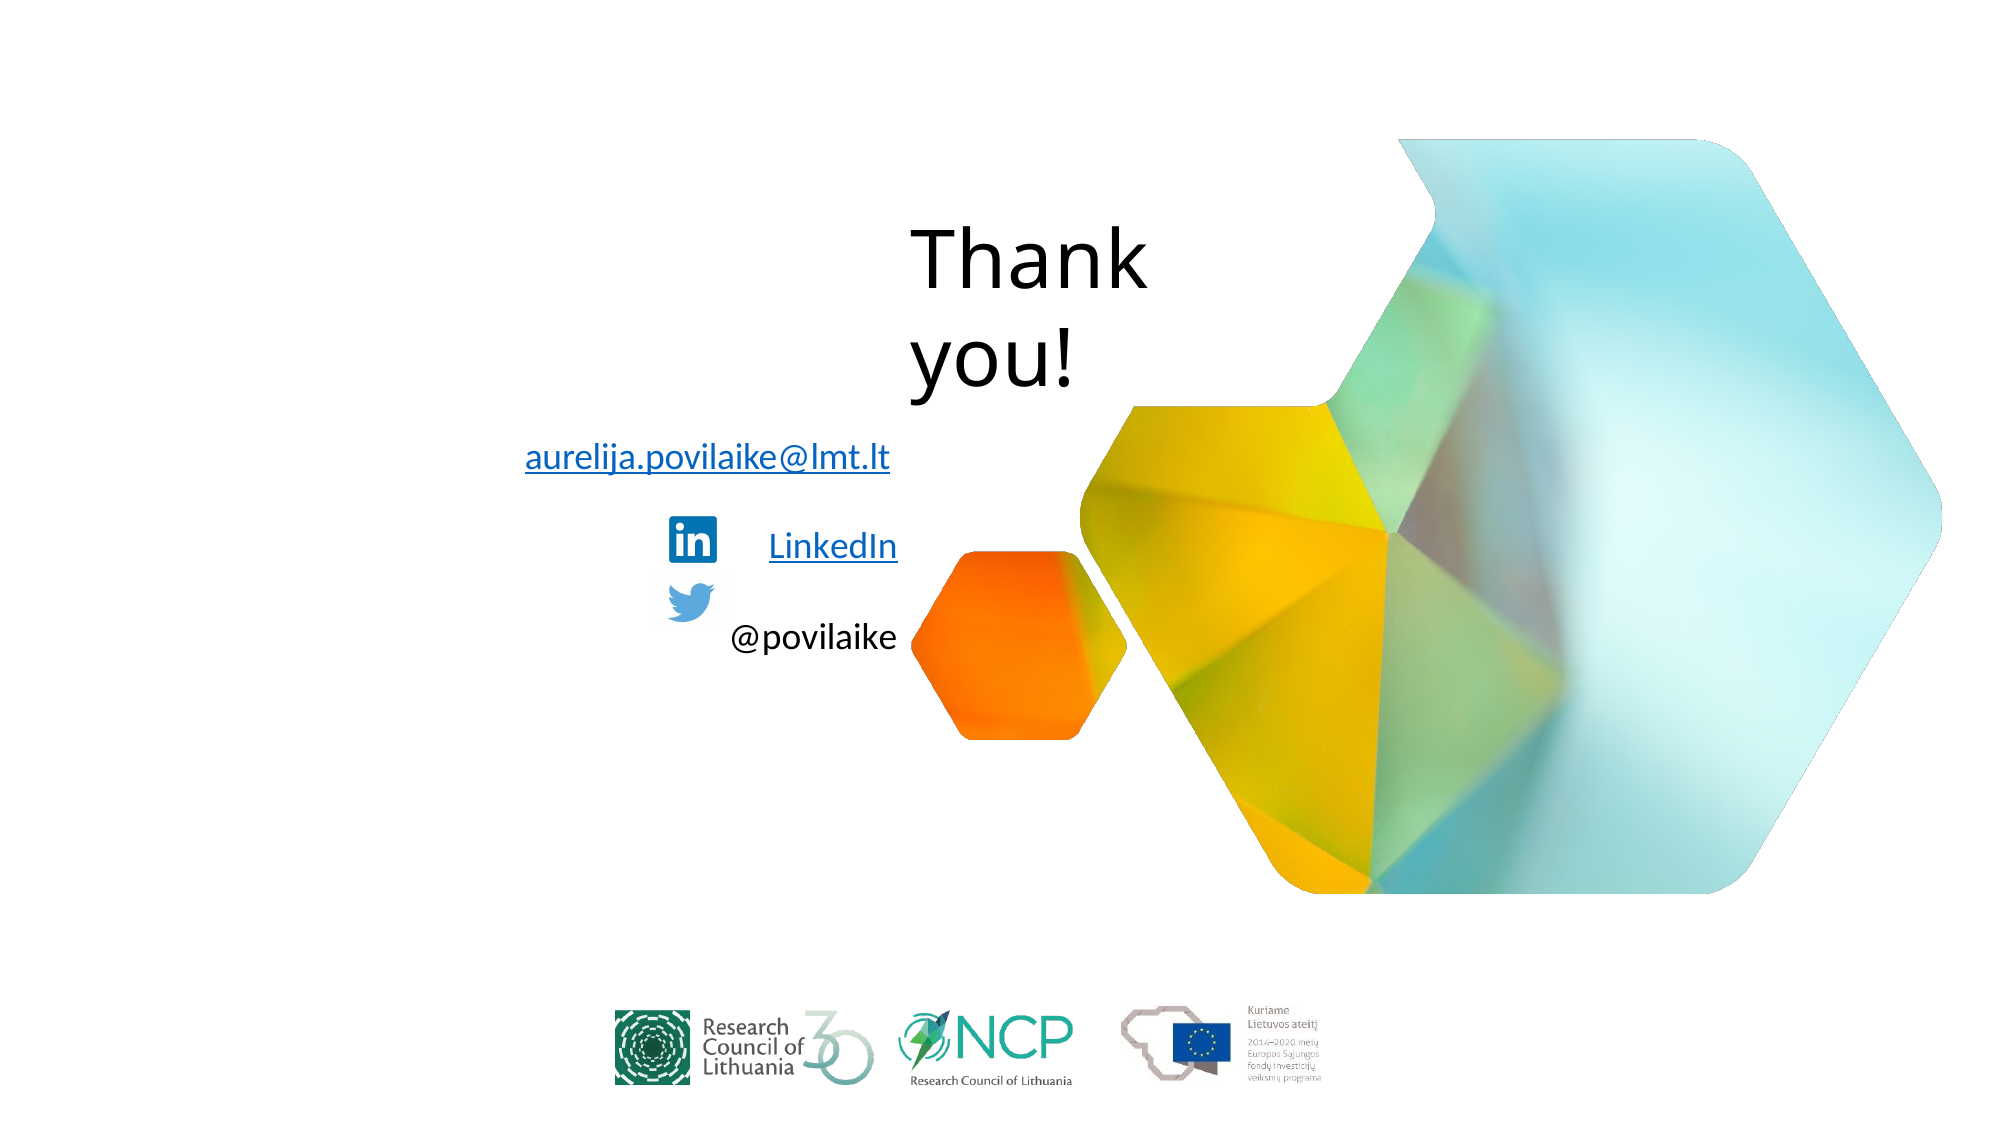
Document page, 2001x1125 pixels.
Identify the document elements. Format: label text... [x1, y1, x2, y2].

picture [1121, 1004, 1321, 1083]
picture [911, 139, 1942, 894]
picture [615, 1009, 1074, 1085]
text_box aurelija.povilaike@lmt.lt LinkedIn @povilaike [522, 429, 899, 658]
picture [669, 516, 717, 564]
picture [655, 574, 731, 630]
